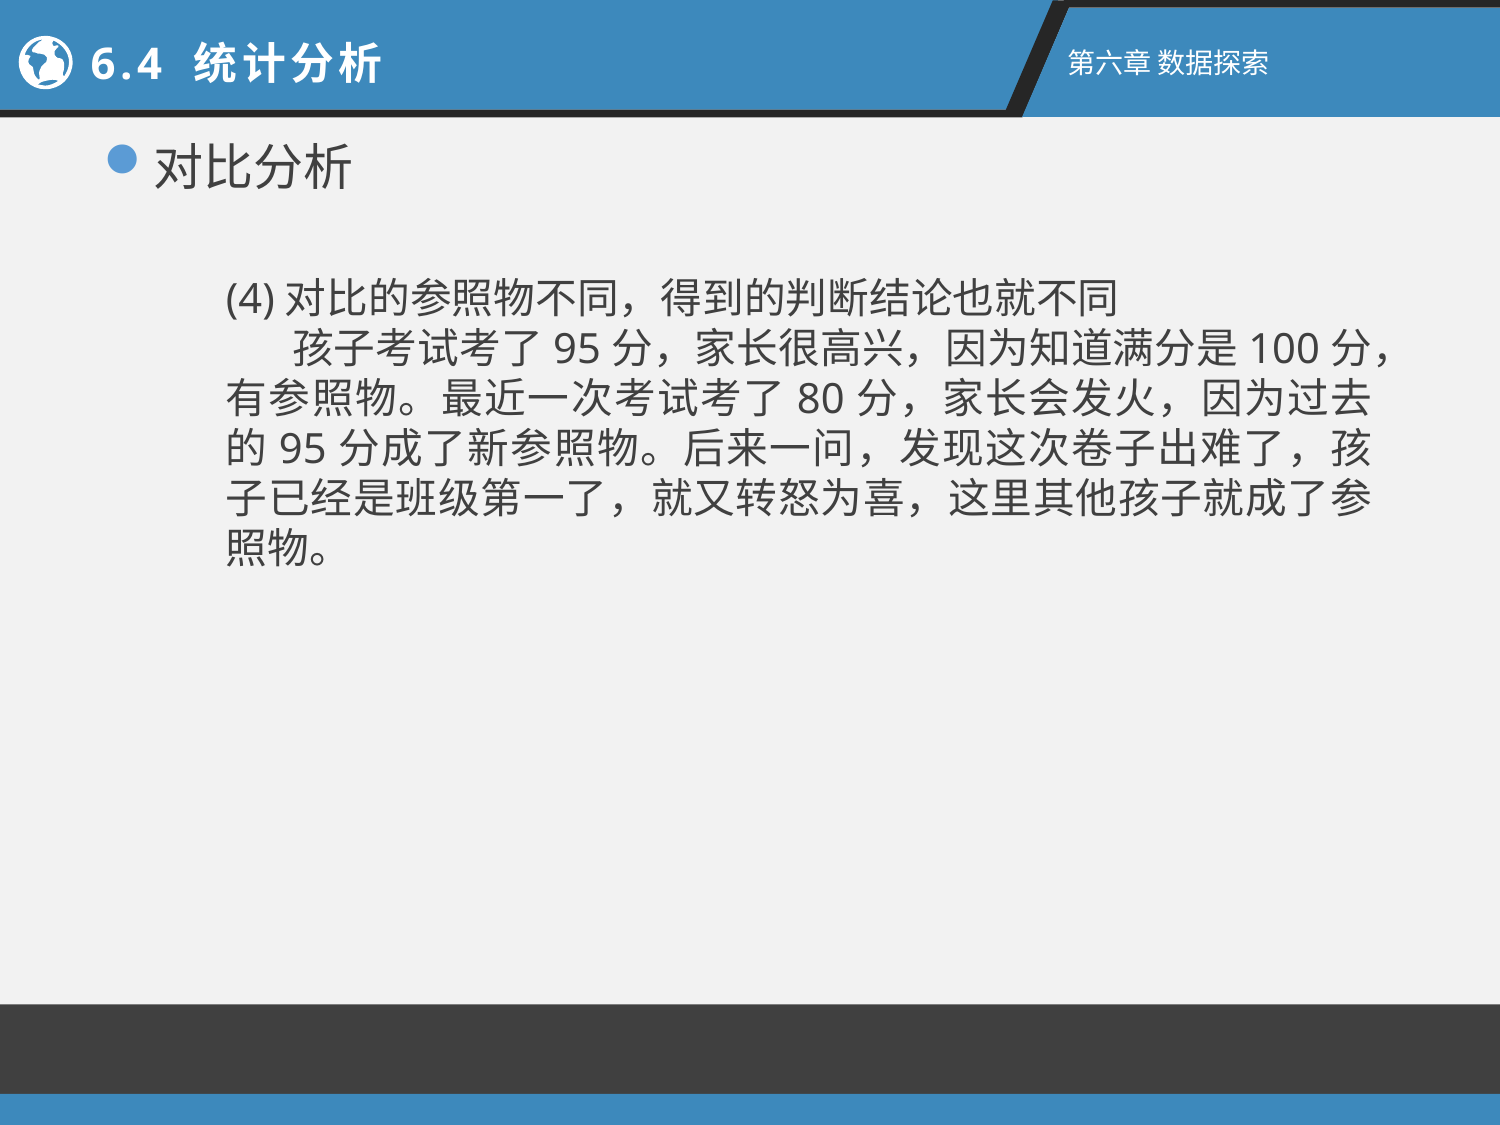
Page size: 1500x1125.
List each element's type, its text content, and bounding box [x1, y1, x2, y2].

text_box (4)对比的参照物不同，得到的判断结论也就不同 孩子考试考了95分，家长很高兴，因为知道满分是100分，有参照物。最近一次考试考了80分，家长会发火，因为过去的95分成了新参照物。后来一问，发现这次卷子出难了，孩子已经是班级第一了，就又转怒为喜，这里其他孩子就成了参照物。 [211, 264, 1387, 580]
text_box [0, 0, 1500, 118]
text_box [0, 1093, 1500, 1125]
text_box 对比分析 [88, 128, 543, 203]
text_box [0, 1003, 1500, 1093]
